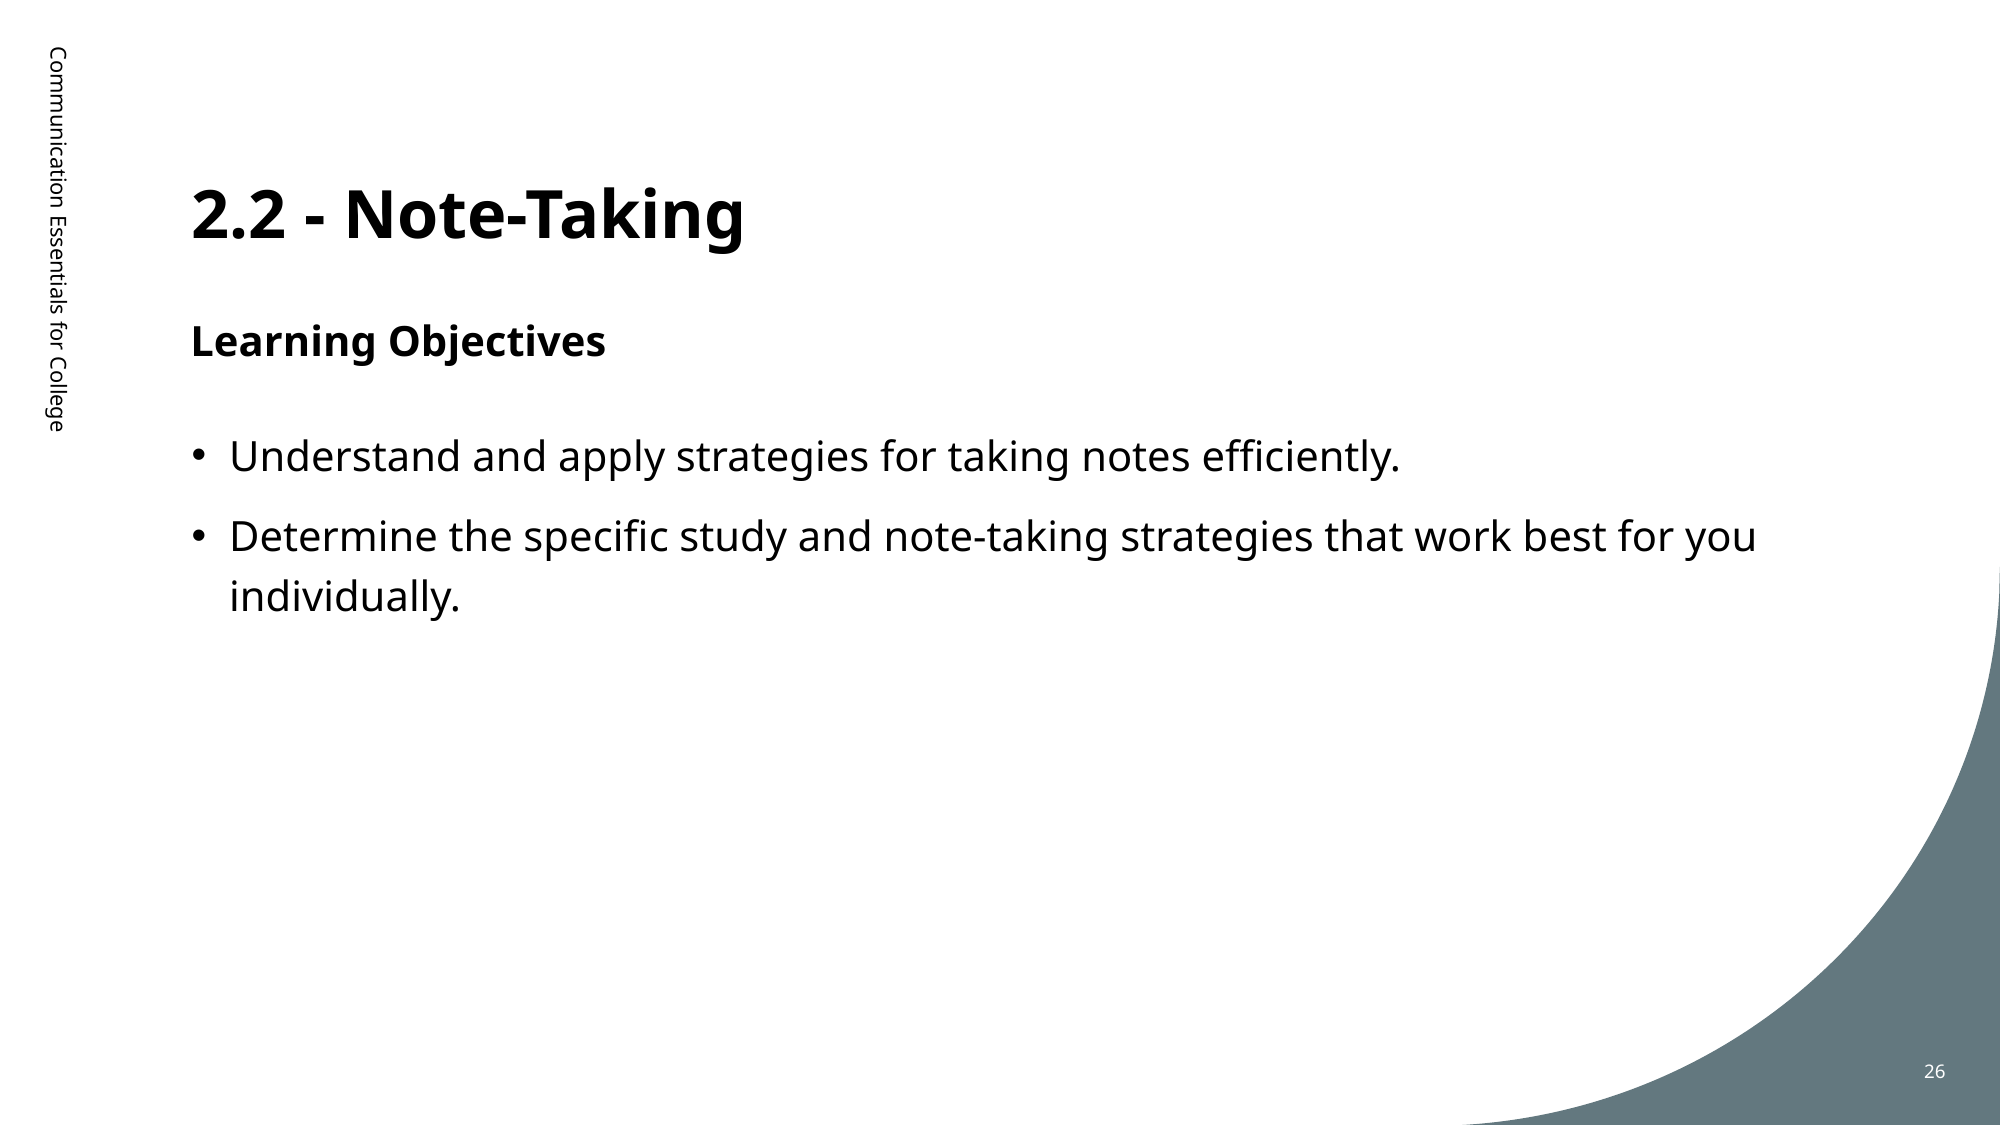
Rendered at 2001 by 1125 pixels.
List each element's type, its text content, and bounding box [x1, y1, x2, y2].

list Understand and apply strategies for taking notes efficiently. Determine the specific study and note-taking strategies that work best for you individually. [176, 411, 1809, 975]
slide_number 26 [1893, 1042, 1961, 1103]
list Learning Objectives [175, 297, 1793, 374]
footer Communication Essentials for College [20, 31, 80, 661]
title 2.2 - Note-Taking [176, 118, 1809, 259]
